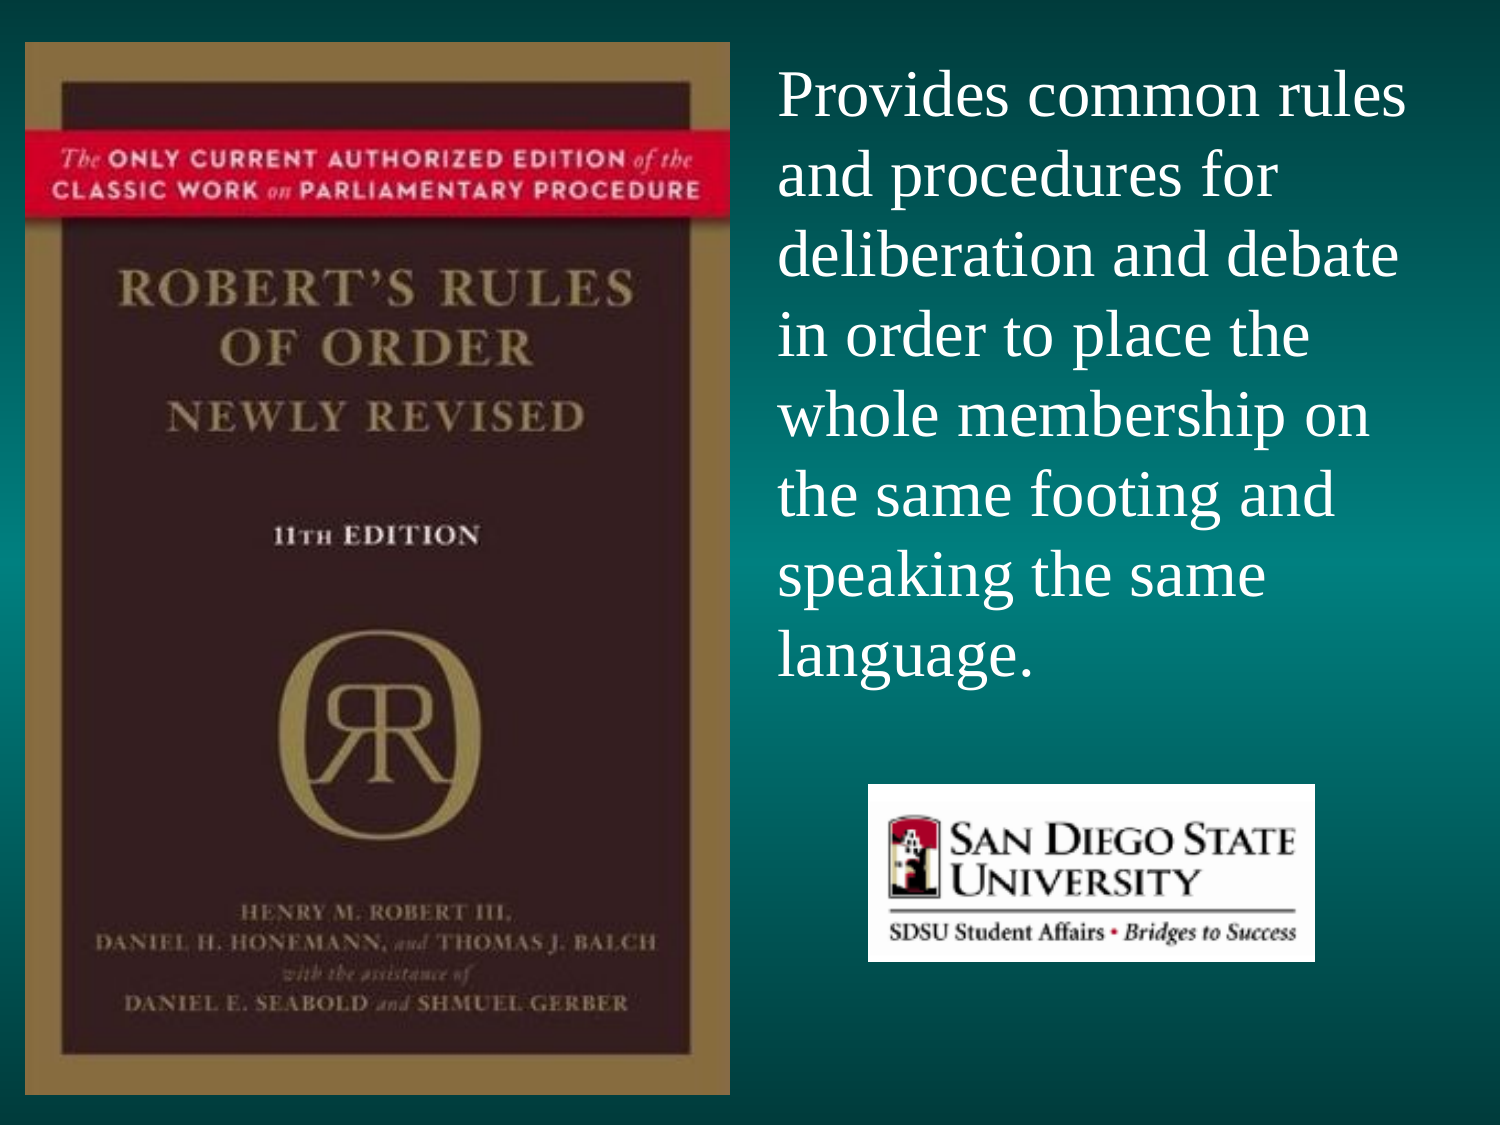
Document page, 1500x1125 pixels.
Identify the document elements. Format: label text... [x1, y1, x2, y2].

picture [868, 784, 1315, 962]
text_box Provides common rules and procedures for deliberation and debate in order to place the whole membership on the same footing and speaking the same language. [762, 42, 1441, 697]
picture [24, 42, 730, 1095]
